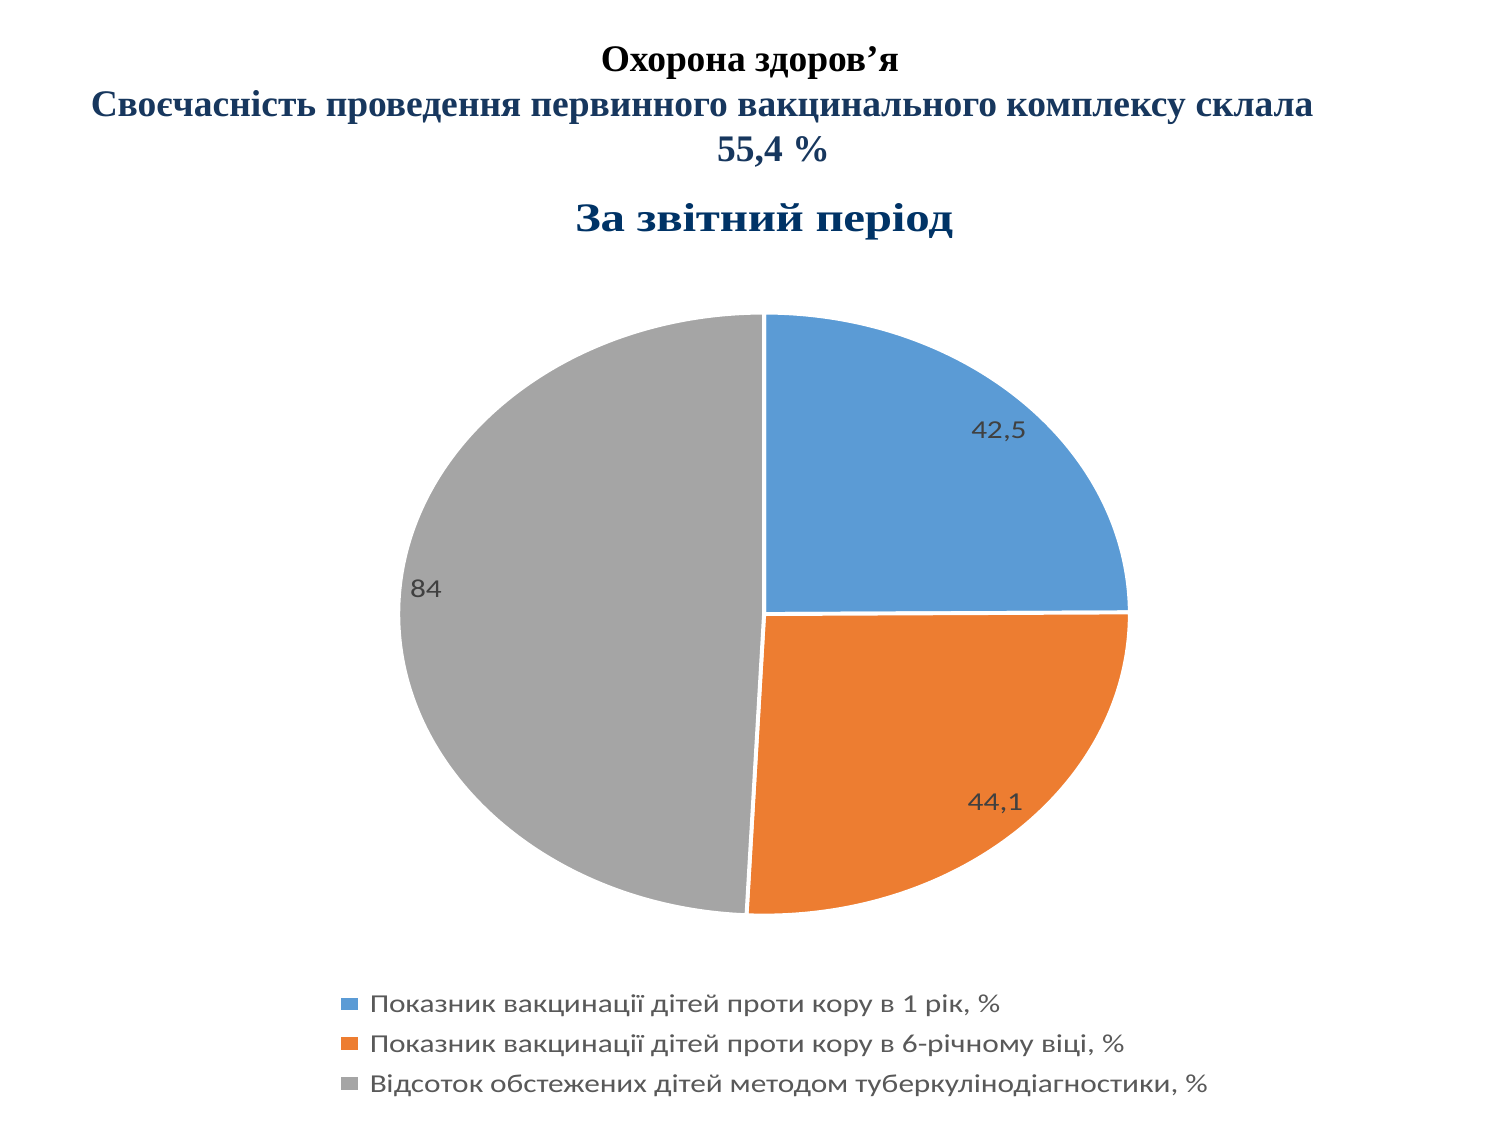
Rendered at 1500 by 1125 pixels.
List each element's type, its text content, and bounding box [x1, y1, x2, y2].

title Охорона здоров’я Своєчасність проведення первинного вакцинального комплексу склала 55,4 % [74, 18, 1426, 185]
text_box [100, 172, 1436, 1107]
